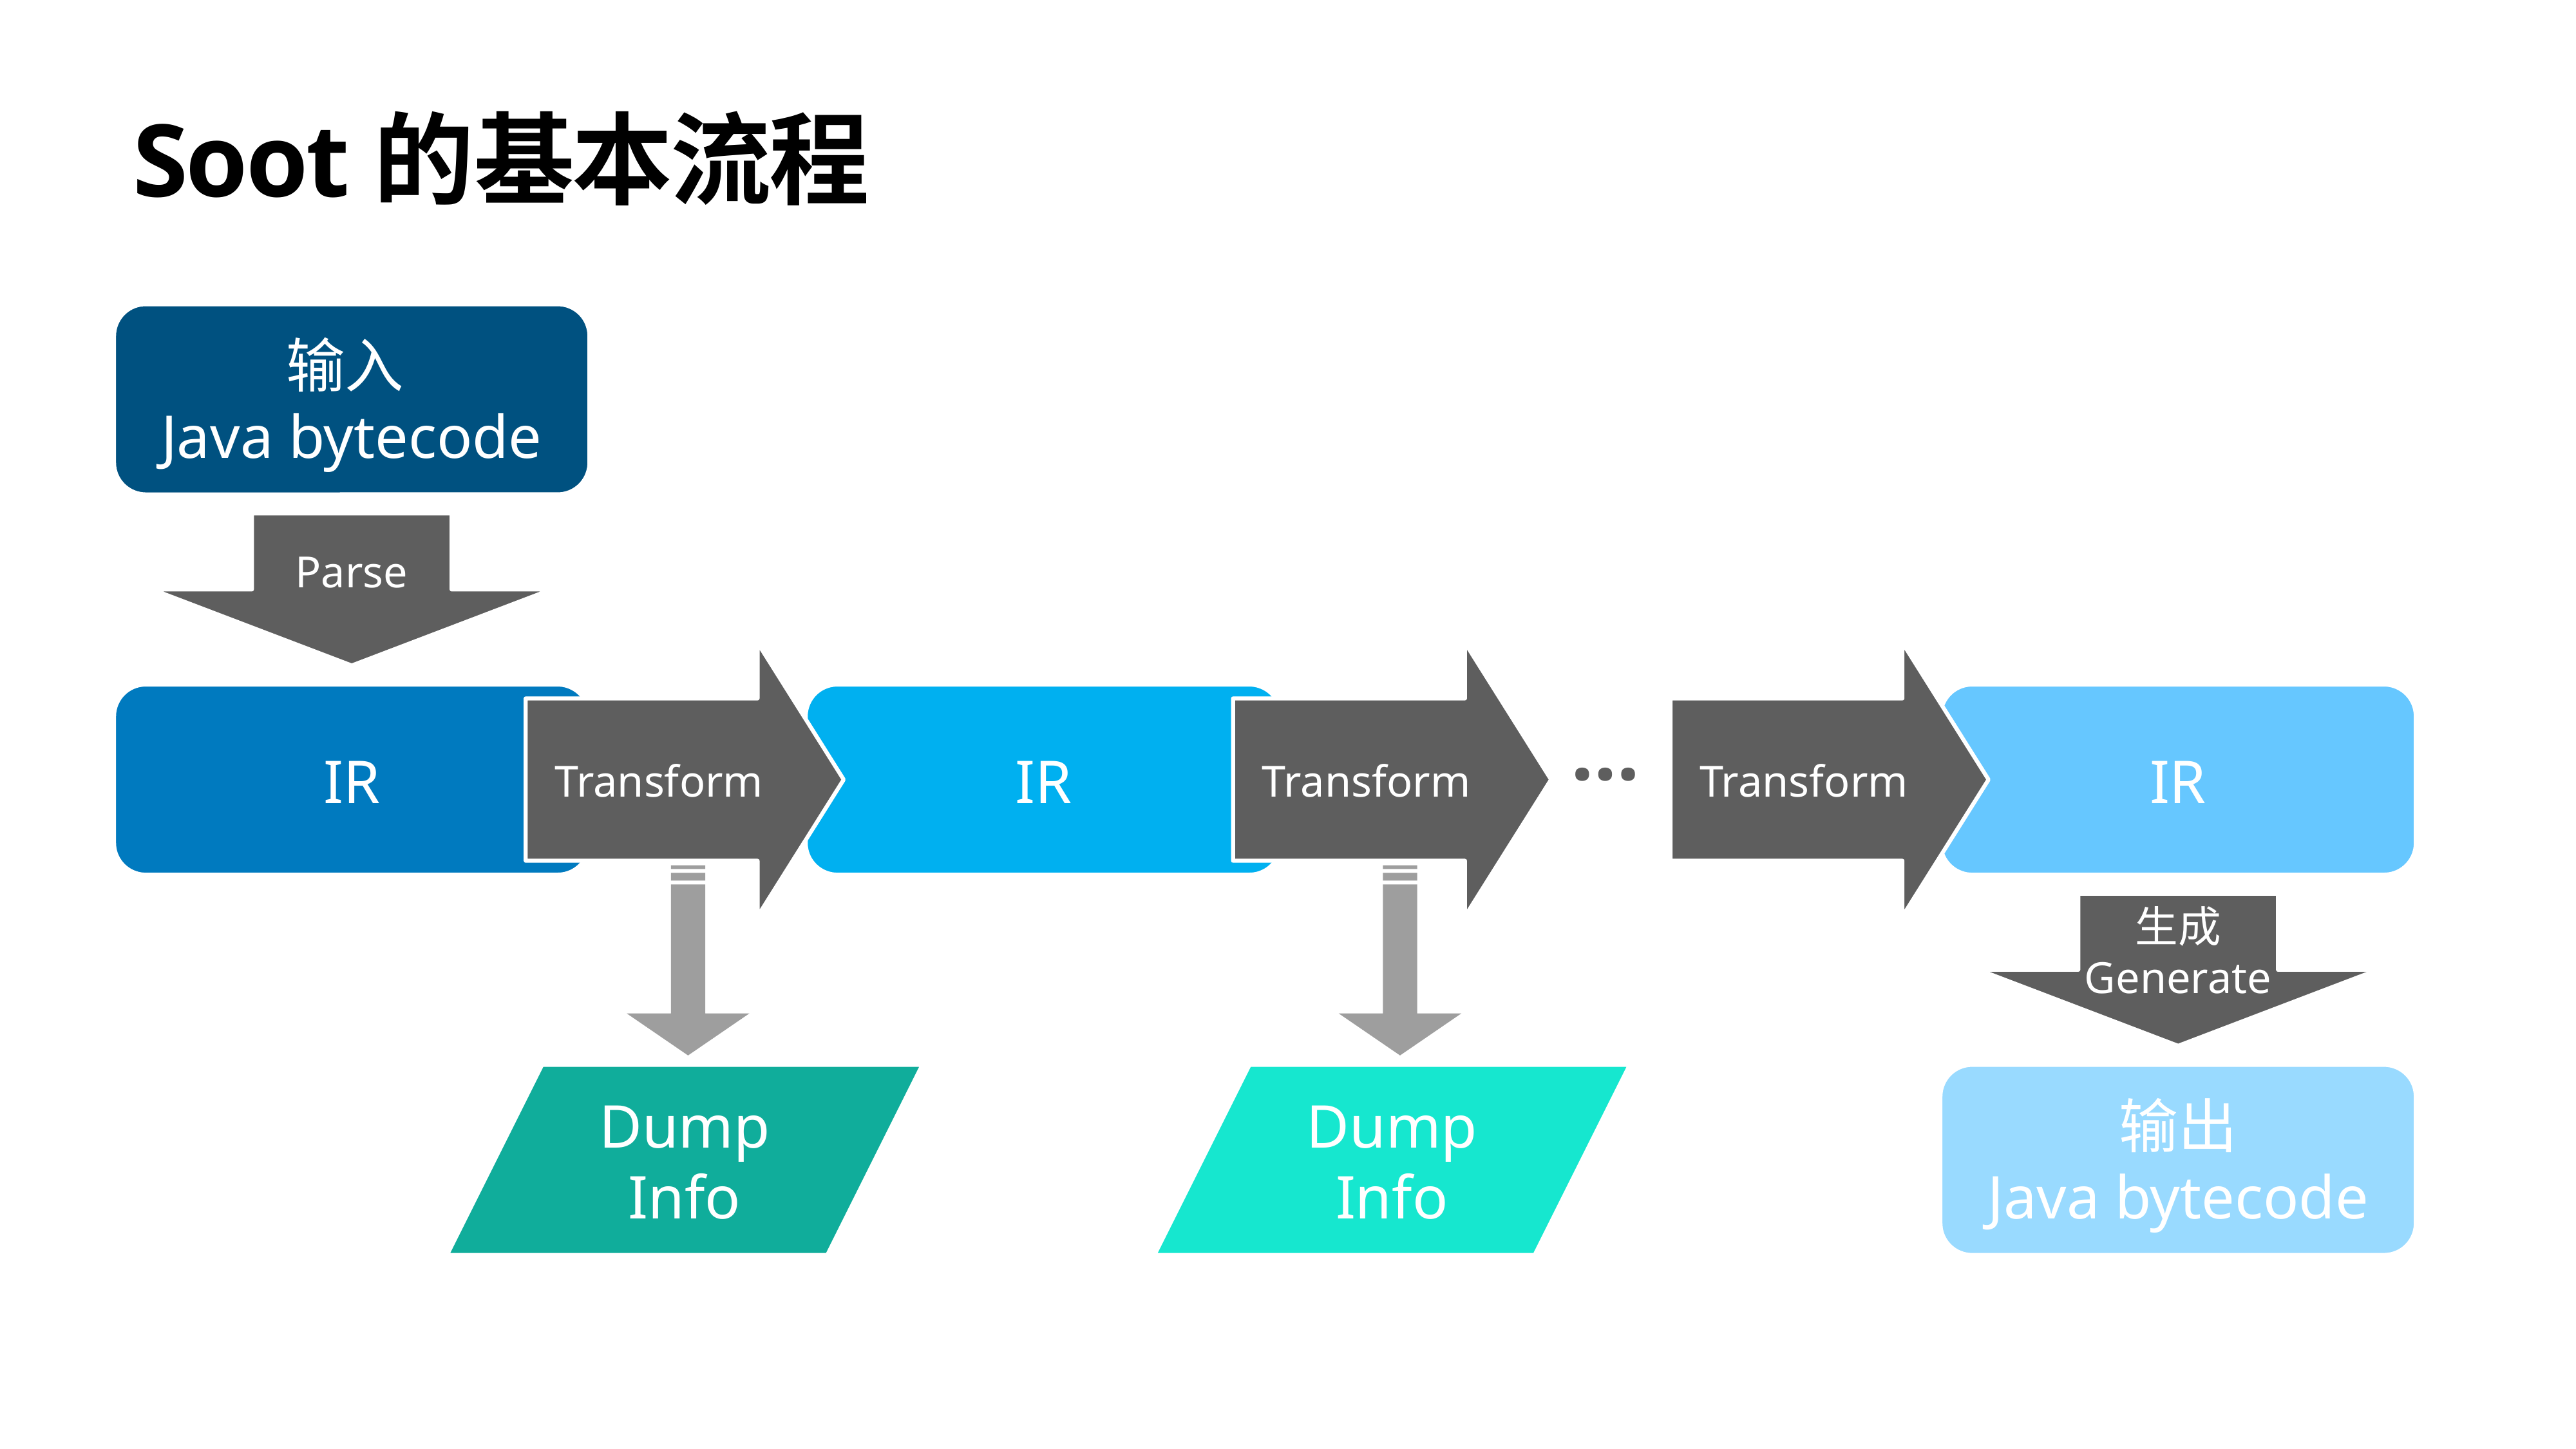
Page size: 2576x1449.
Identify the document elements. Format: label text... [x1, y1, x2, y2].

text_box Transform [524, 640, 846, 919]
text_box IR [111, 682, 585, 877]
text_box [1383, 873, 1417, 881]
text_box [670, 873, 706, 881]
text_box Dump Info [445, 1063, 925, 1257]
text_box Transform [1231, 640, 1553, 919]
text_box Parse [150, 511, 554, 668]
text_box … [1565, 694, 1645, 802]
text_box Transform [1668, 640, 1991, 919]
text_box [1383, 865, 1417, 869]
text_box 生成 Generate [1976, 891, 2380, 1048]
text_box IR [804, 682, 1277, 877]
text_box [627, 884, 750, 1056]
text_box IR [1942, 682, 2418, 877]
text_box [670, 865, 706, 869]
text_box [1338, 884, 1462, 1056]
title Soot的基本流程 [127, 113, 2449, 266]
text_box Dump Info [1152, 1063, 1632, 1257]
text_box 输入 Java bytecode [111, 302, 592, 497]
text_box 输出 Java bytecode [1938, 1063, 2418, 1257]
